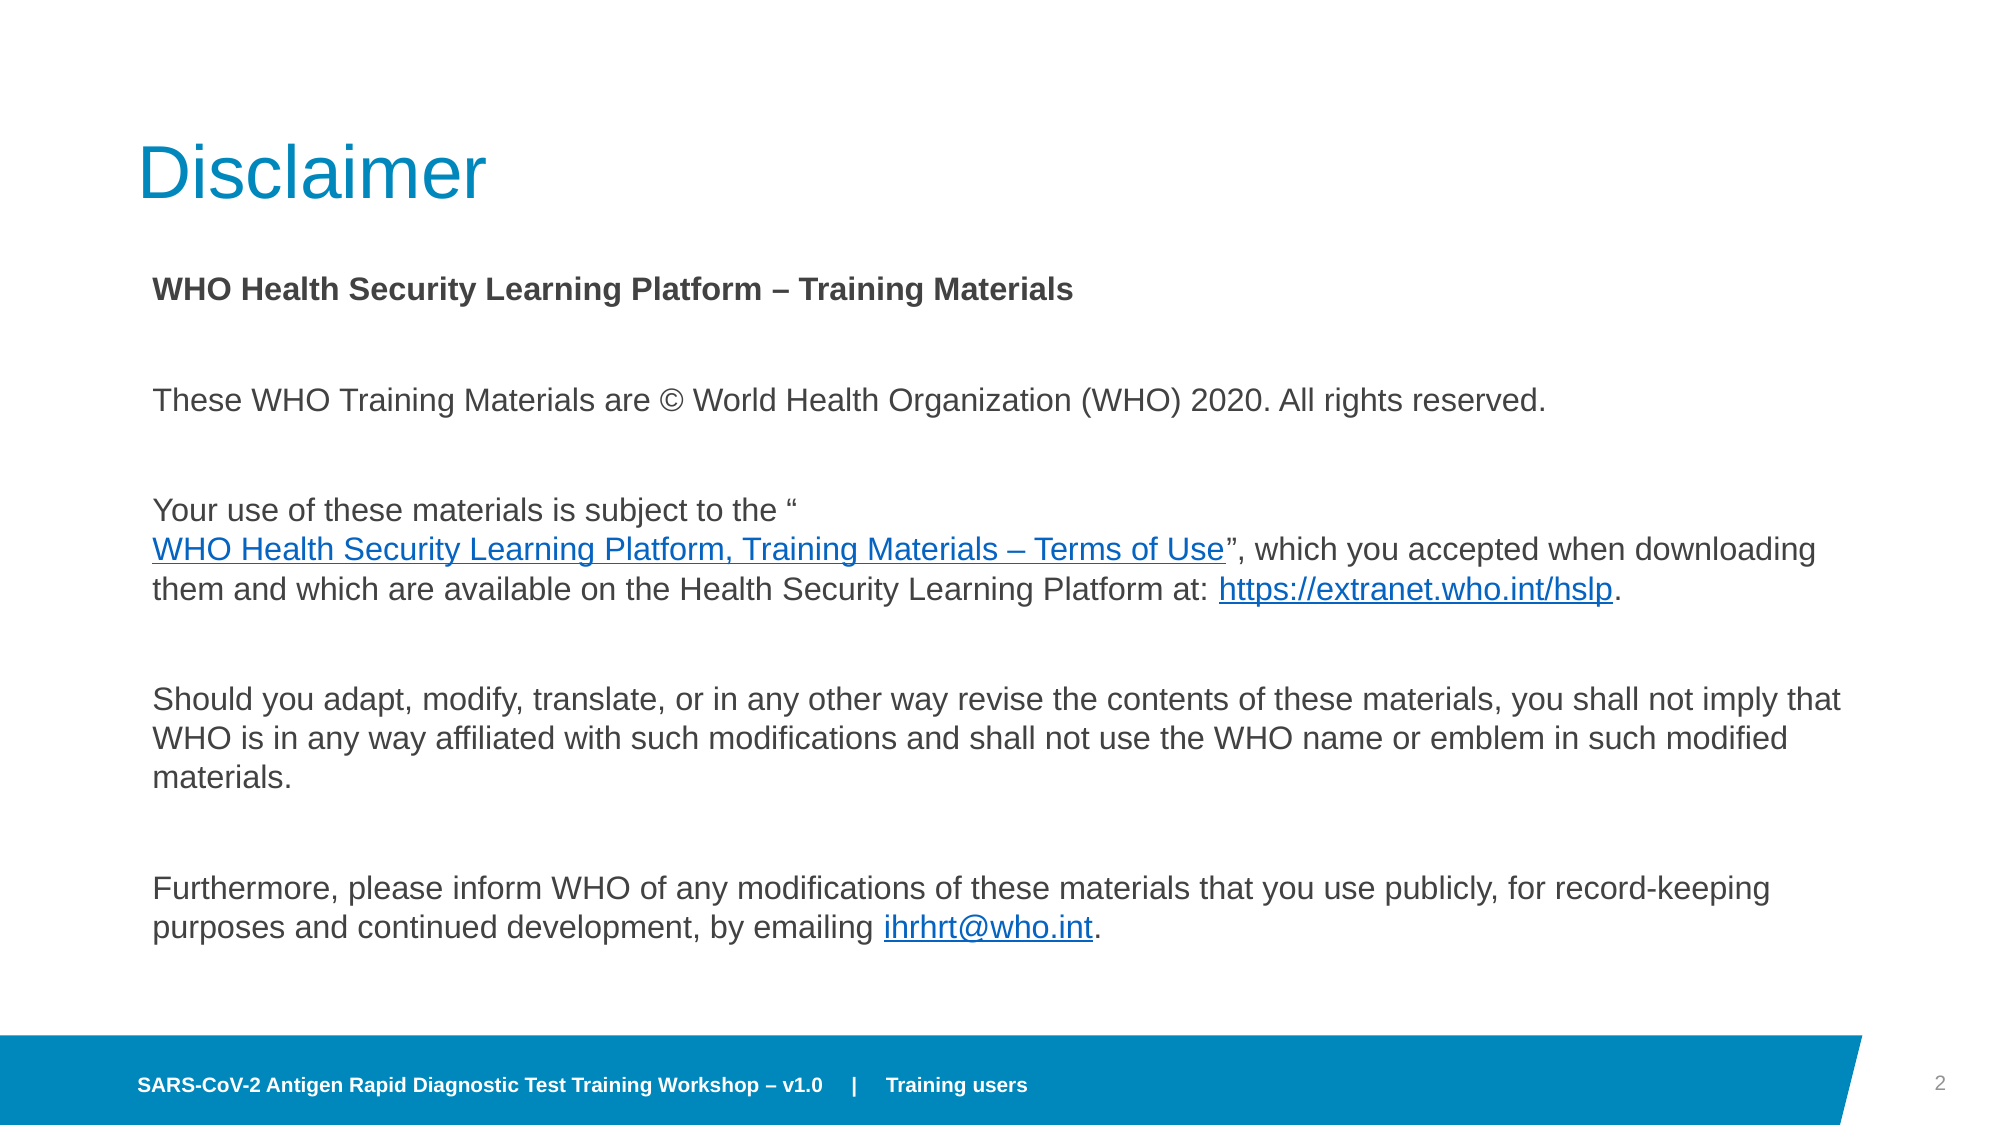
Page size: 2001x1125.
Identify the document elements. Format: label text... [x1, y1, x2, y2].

footer SARS-CoV-2 Antigen Rapid Diagnostic Test Training Workshop – v1.0 | Training users [137, 1042, 1338, 1125]
list WHO Health Security Learning Platform – Training Materials These WHO Training Materials are © World Health Organization (WHO) 2020. All rights reserved. Your use of these materials is subject to the “WHO Health Security Learning Platform, Training Materials – Terms of Use”, which you accepted when downloading them and which are available on the Health Security Learning Platform at: https://extranet.who.int/hslp. Should you adapt, modify, translate, or in any other way revise the contents of these materials, you shall not imply that WHO is in any way affiliated with such modifications and shall not use the WHO name or emblem in such modified materials. Furthermore, please inform WHO of any modifications of these materials that you use publicly, for record-keeping purposes and continued development, by emailing ihrhrt@who.int. [137, 260, 1863, 990]
title Disclaimer [137, 59, 1863, 215]
slide_number 2 [1862, 1035, 1947, 1125]
